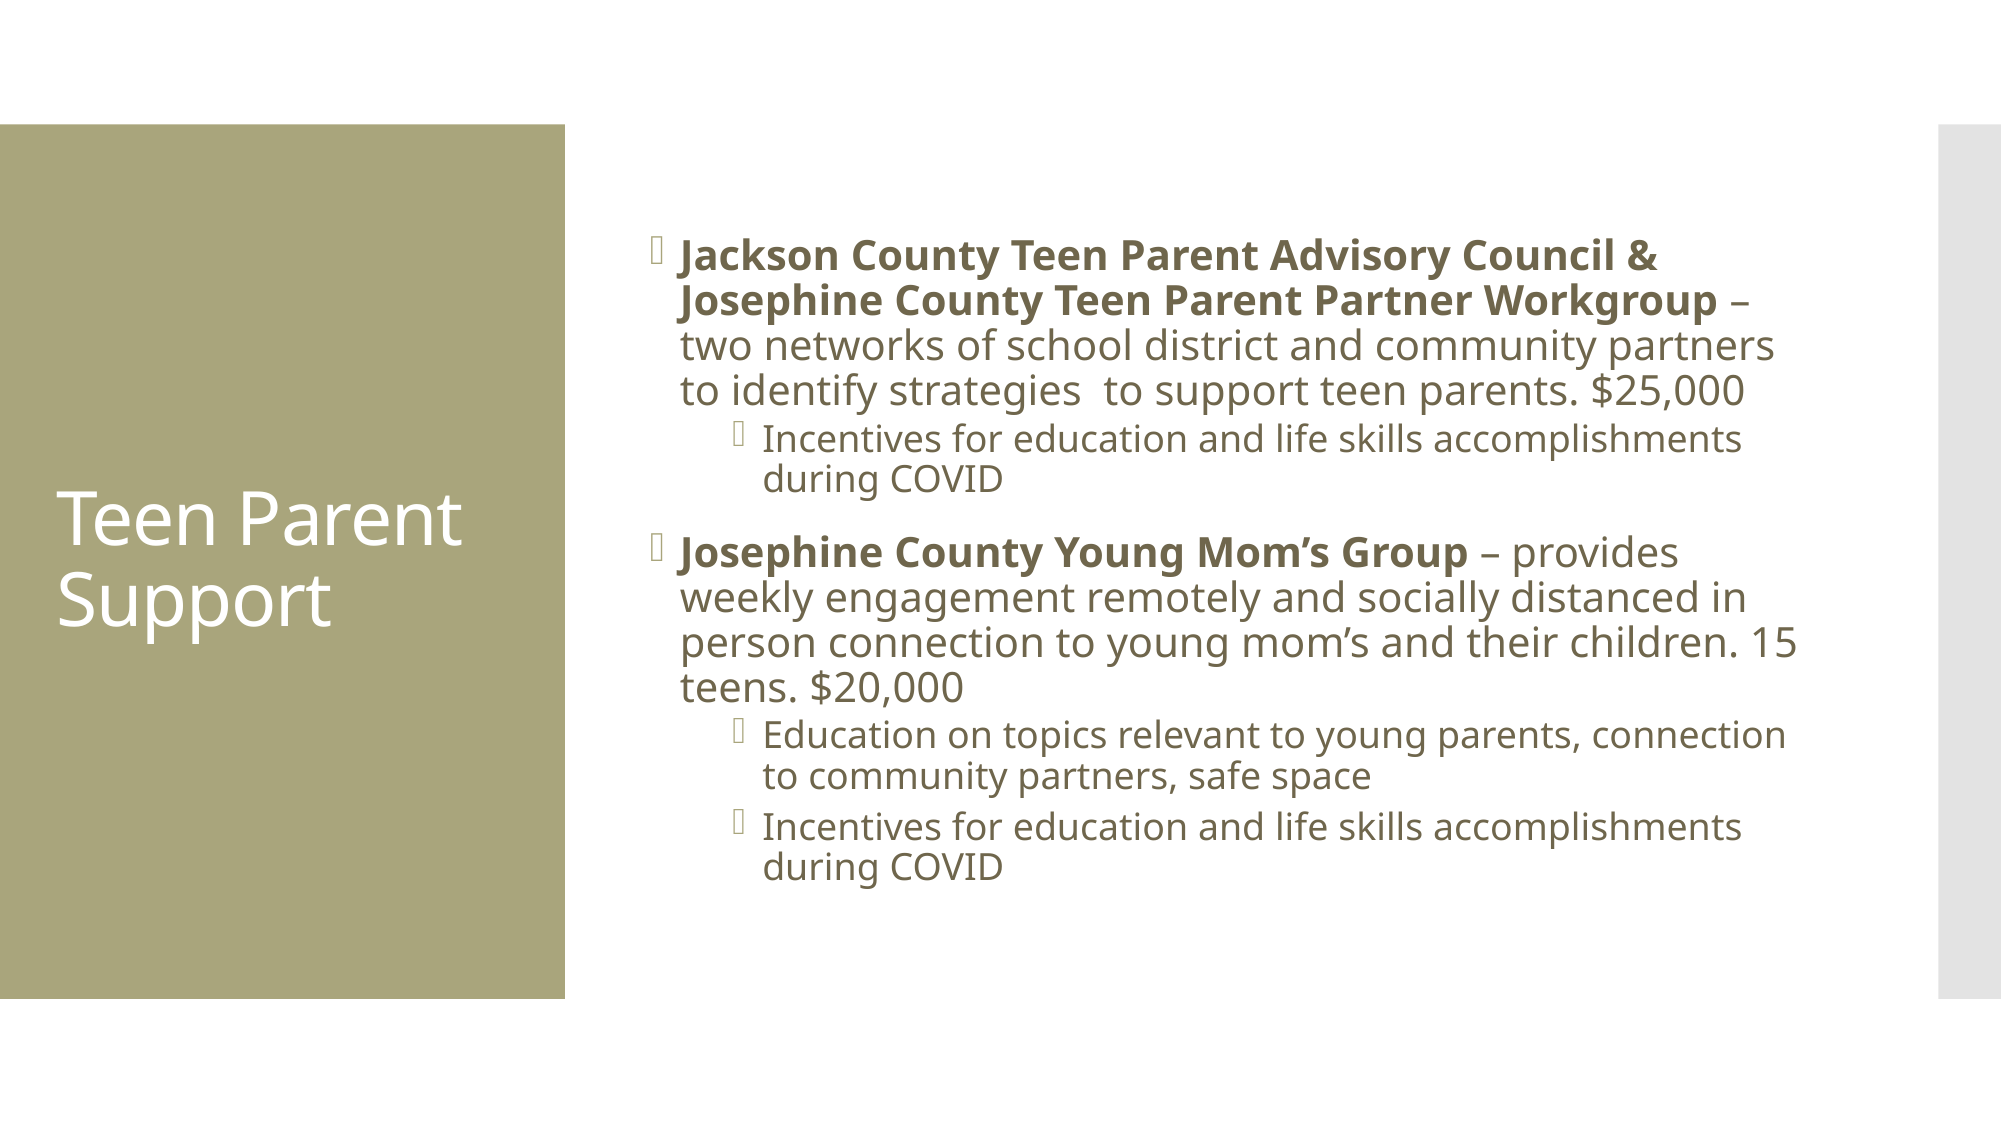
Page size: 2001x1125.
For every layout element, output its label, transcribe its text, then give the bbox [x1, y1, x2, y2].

title Teen Parent Support [41, 184, 525, 940]
list Jackson County Teen Parent Advisory Council & Josephine County Teen Parent Partner Workgroup – two networks of school district and community partners to identify strategies to support teen parents. $25,000 Incentives for education and life skills accomplishments during COVID Josephine County Young Mom’s Group – provides weekly engagement remotely and socially distanced in person connection to young mom’s and their children. 15 teens. $20,000 Education on topics relevant to young parents, connection to community partners, safe space Incentives for education and life skills accomplishments during COVID [634, 141, 1835, 982]
